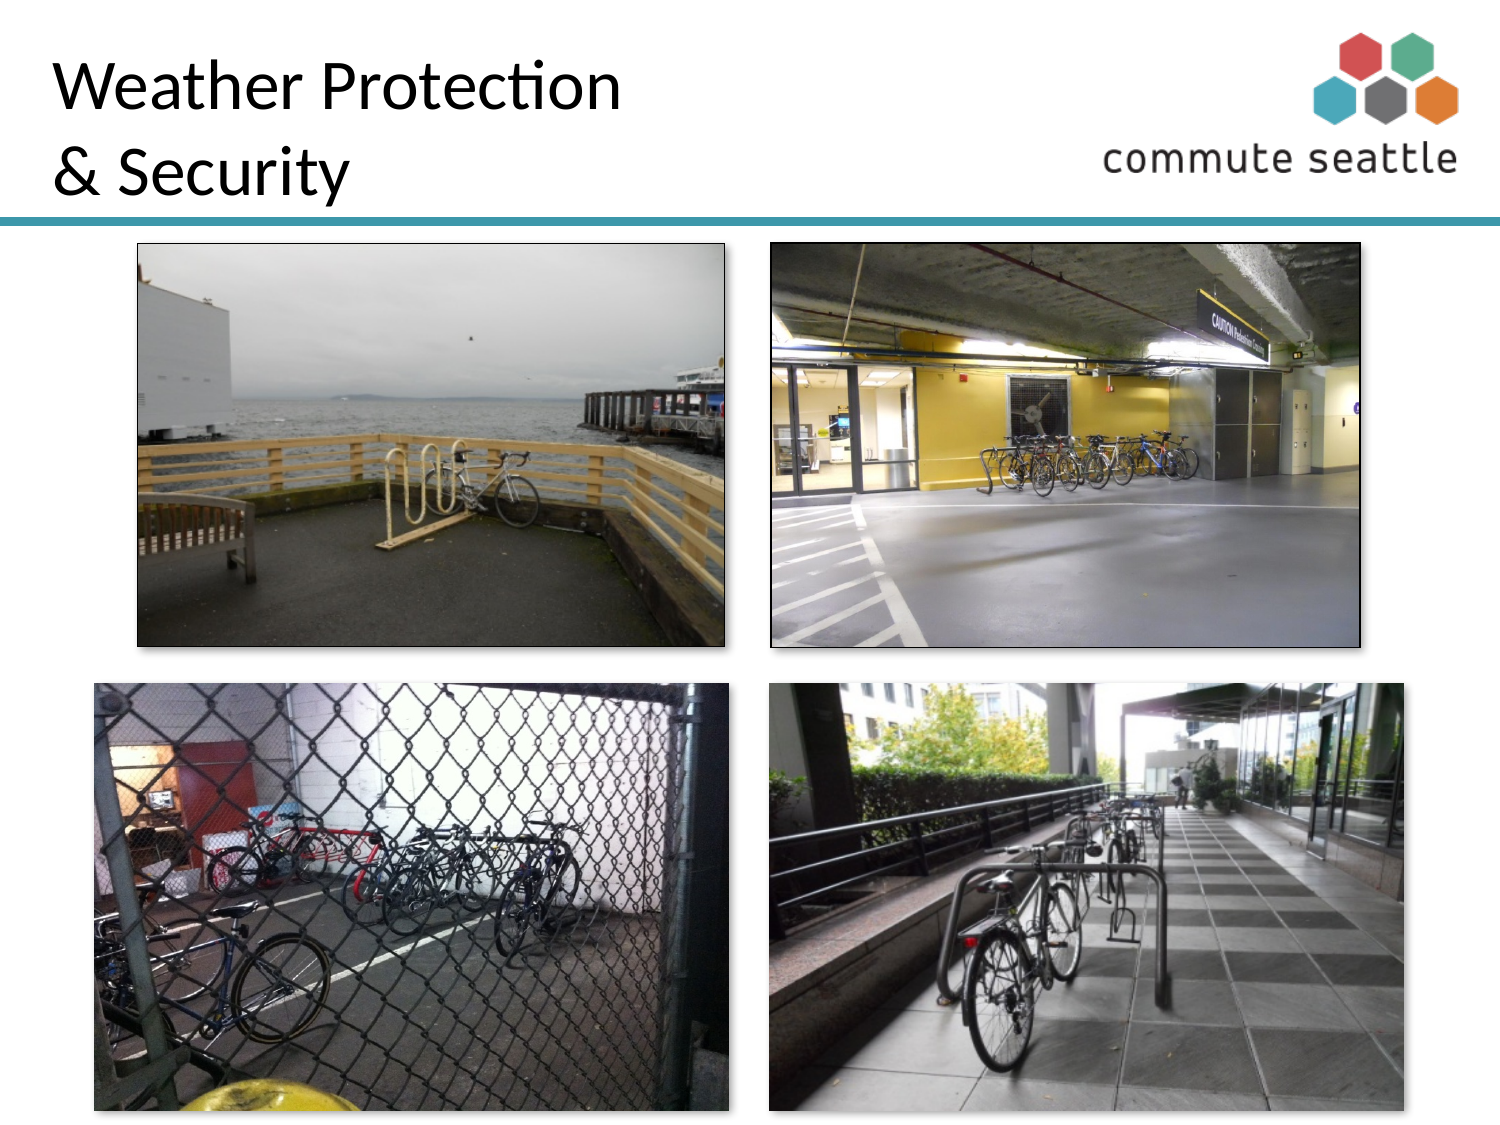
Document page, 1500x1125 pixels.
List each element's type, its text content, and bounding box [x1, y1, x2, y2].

picture [0, 217, 1500, 226]
picture [137, 243, 726, 647]
picture [768, 682, 1404, 1111]
picture [1086, 13, 1474, 191]
picture [771, 243, 1360, 647]
title Weather Protection & Security [37, 30, 857, 216]
picture [93, 682, 729, 1111]
